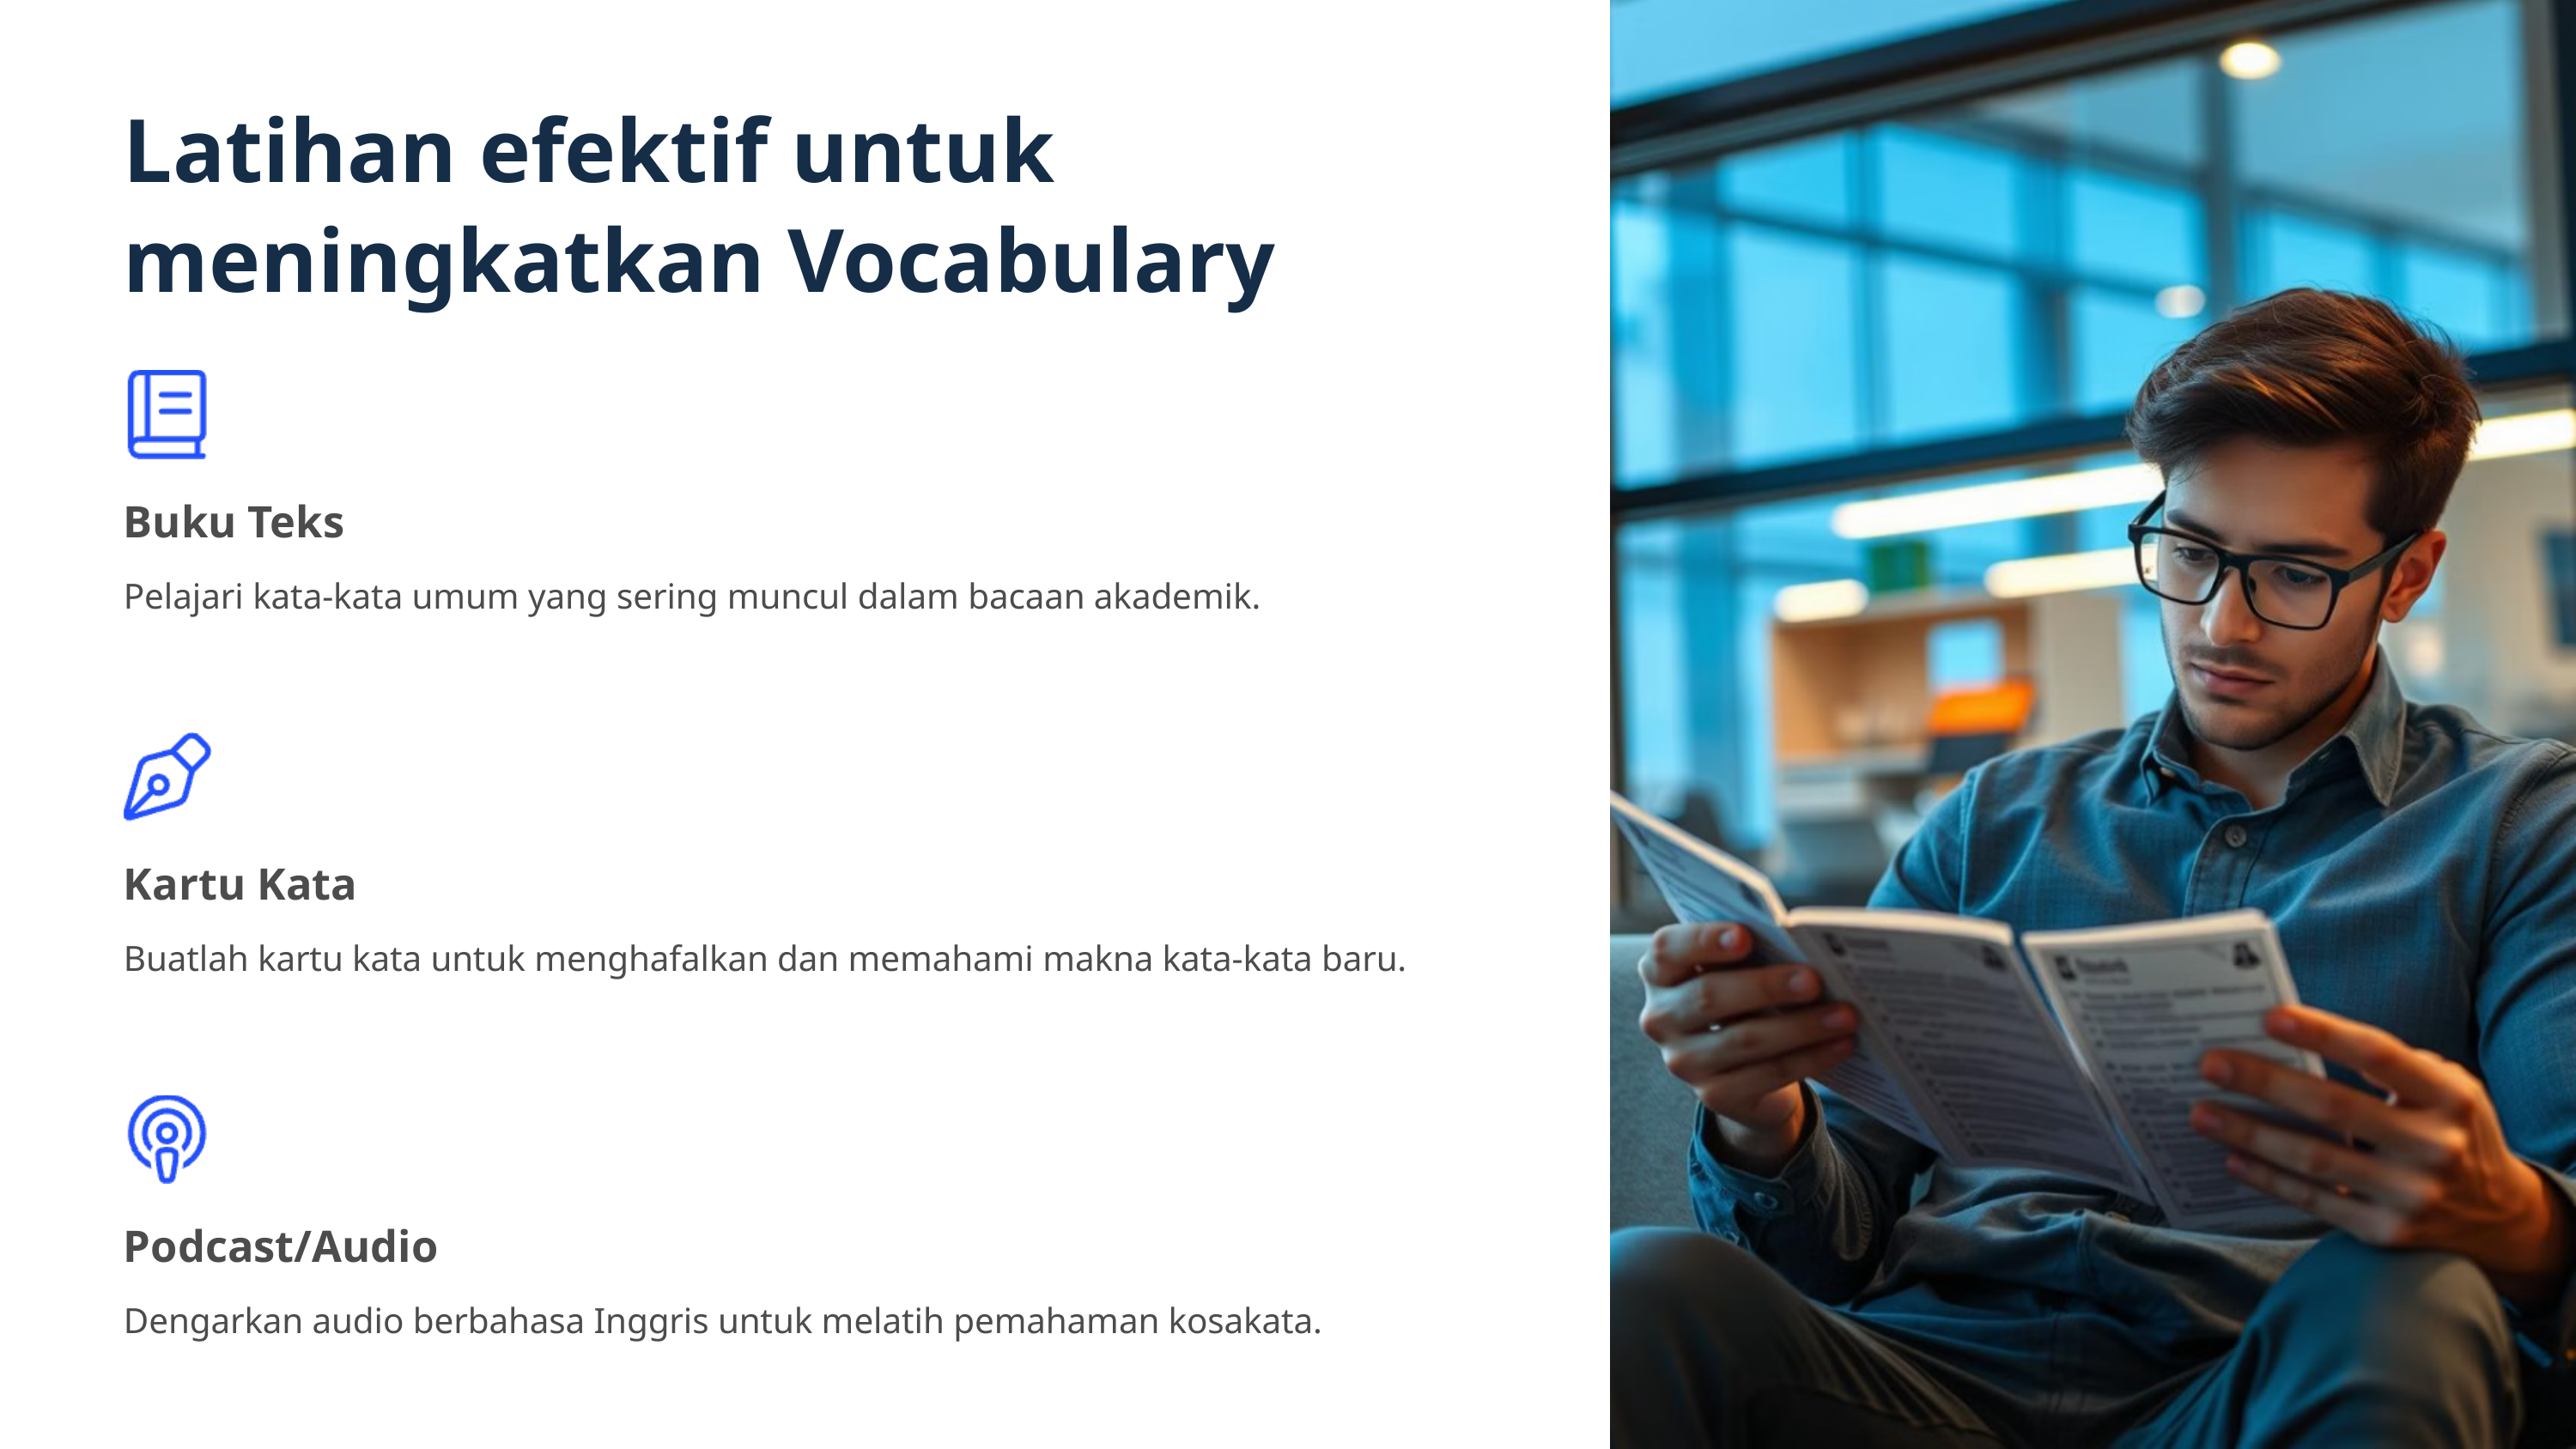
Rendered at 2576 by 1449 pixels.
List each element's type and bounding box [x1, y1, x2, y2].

text_box [0, 0, 2576, 1449]
